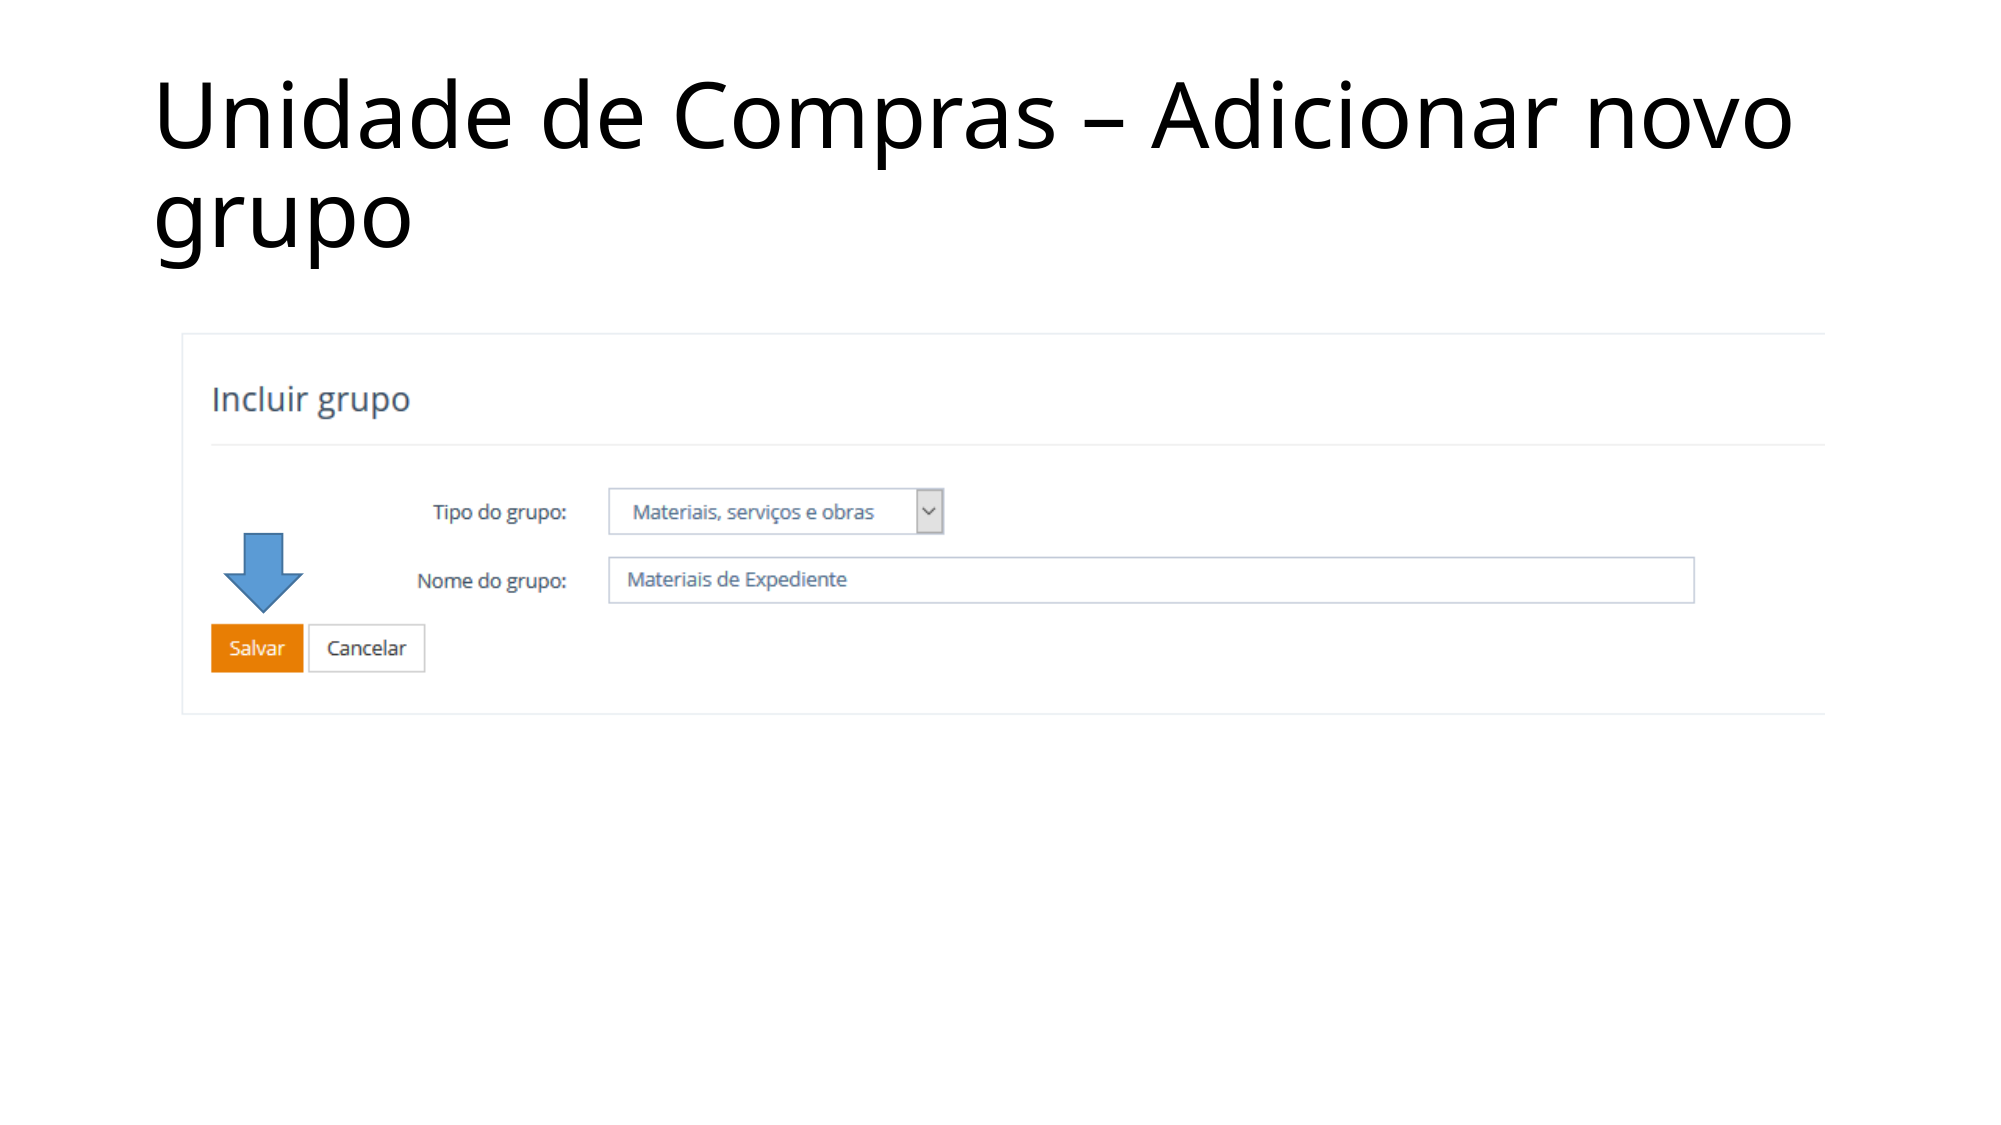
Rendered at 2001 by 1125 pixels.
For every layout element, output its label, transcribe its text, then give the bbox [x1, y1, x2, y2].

picture [174, 327, 1825, 798]
title Unidade de Compras – Adicionar novo grupo [137, 59, 1863, 278]
